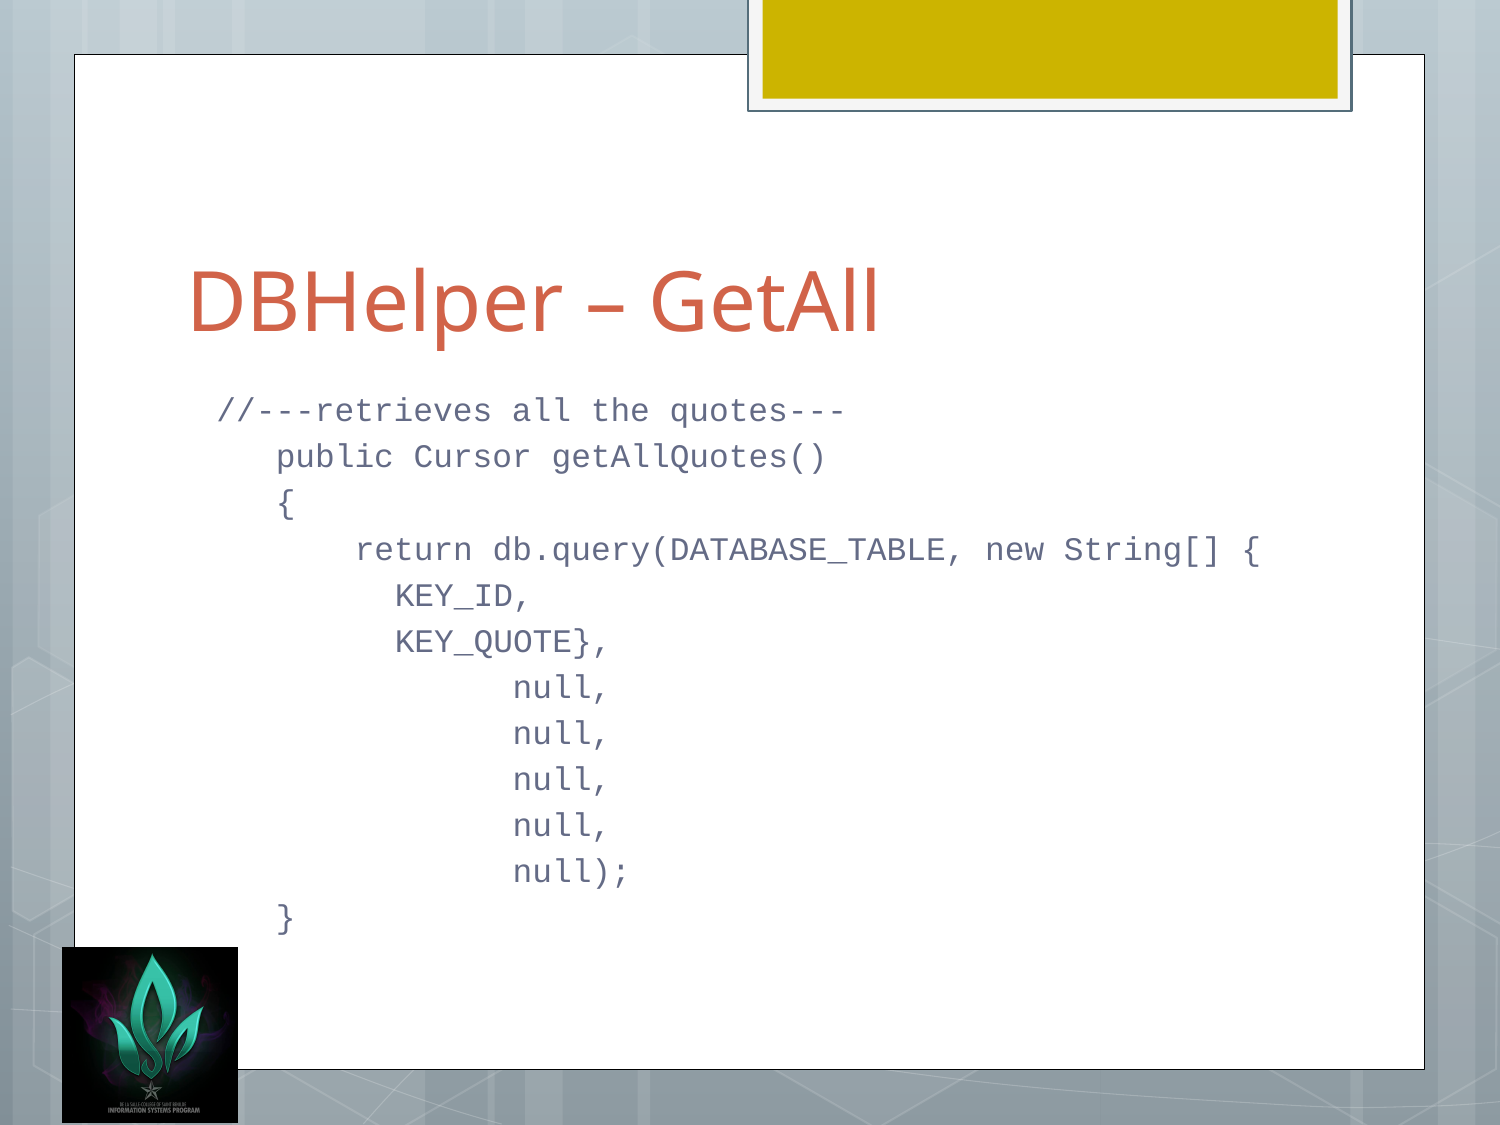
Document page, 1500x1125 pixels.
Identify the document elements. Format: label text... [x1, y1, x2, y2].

list //---retrieves all the quotes--- public Cursor getAllQuotes() { return db.query(DATABASE_TABLE, new String[] { KEY_ID, KEY_QUOTE}, null, null, null, null, null); } [171, 381, 1283, 957]
picture [62, 947, 238, 1123]
title DBHelper – GetAll [171, 168, 1324, 357]
